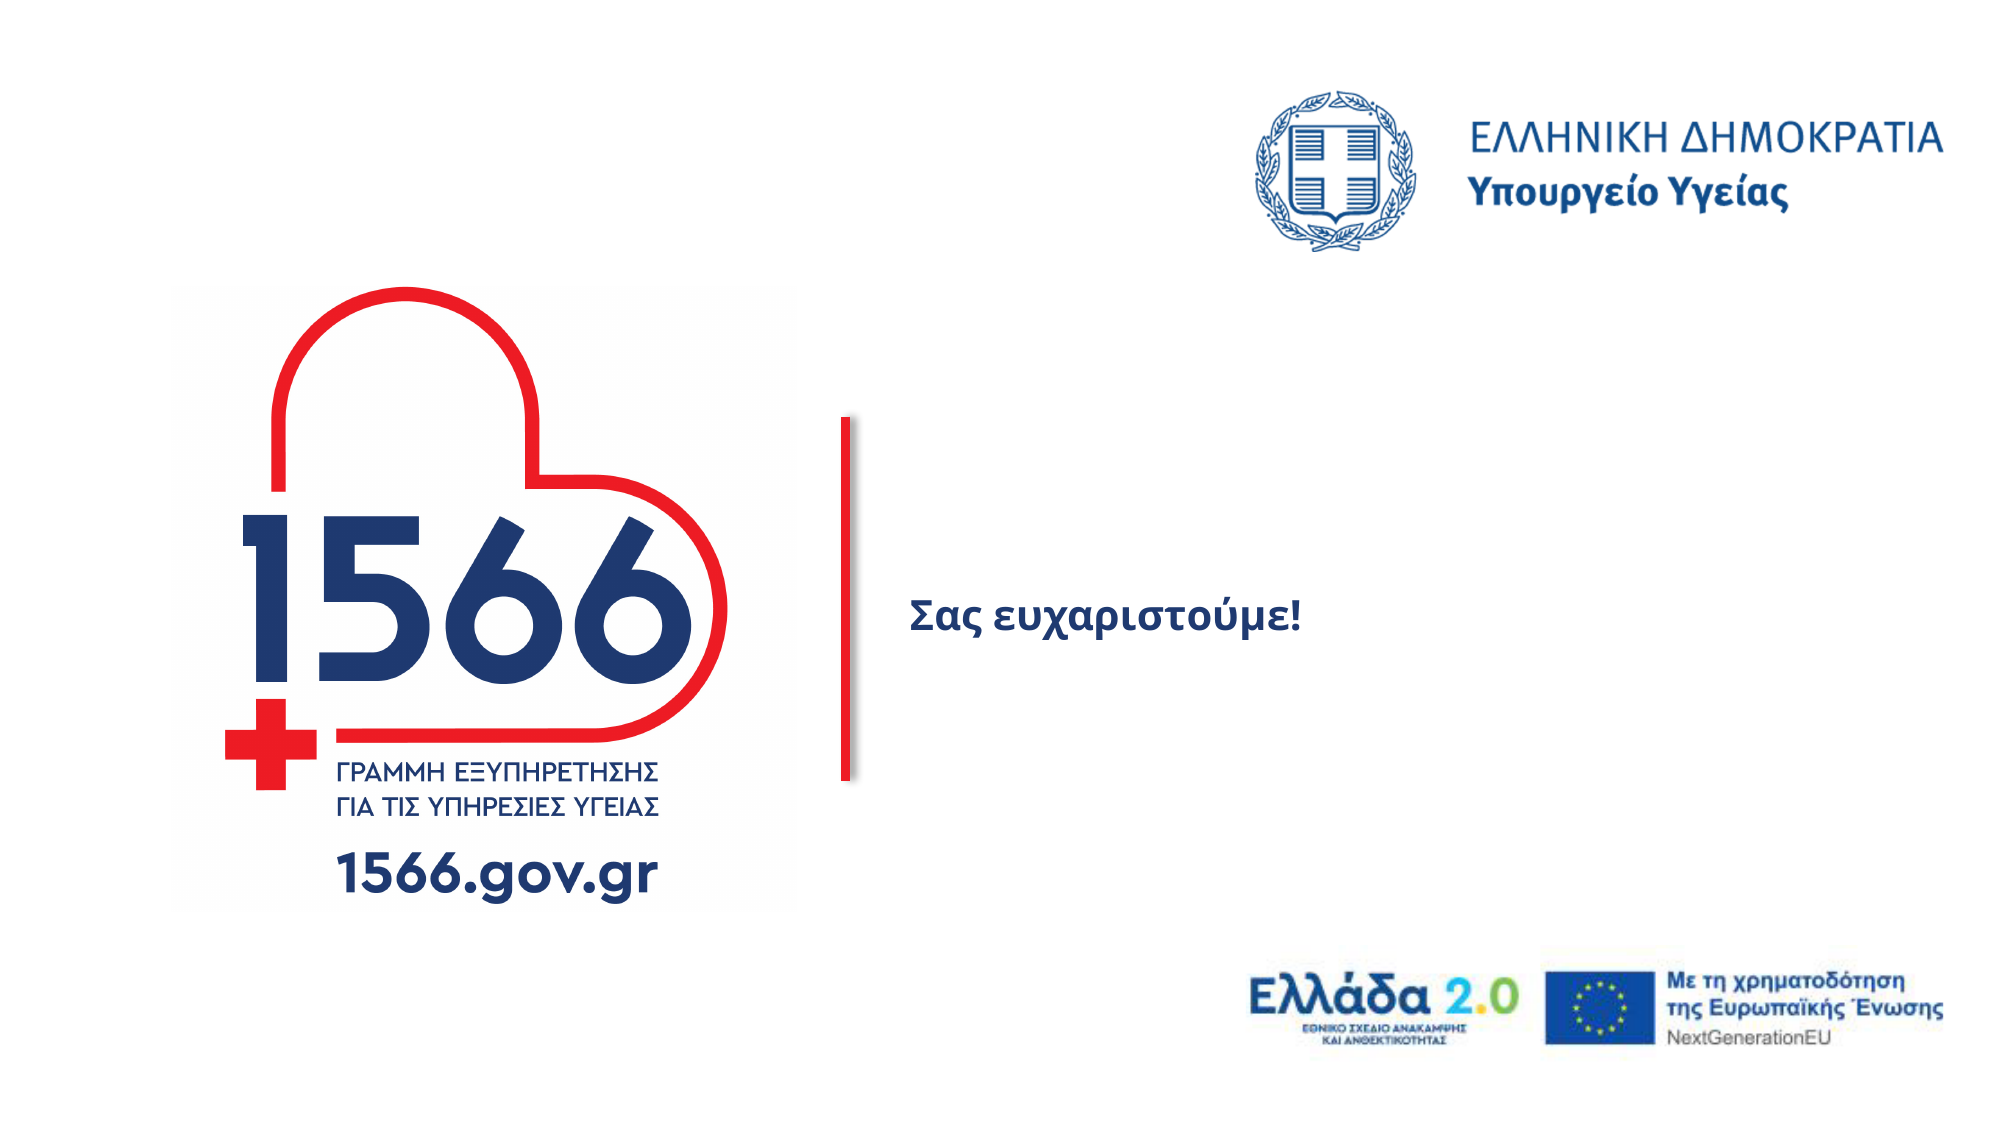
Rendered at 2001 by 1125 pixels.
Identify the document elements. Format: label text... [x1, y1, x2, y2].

picture [171, 285, 798, 912]
picture [1254, 89, 1944, 253]
text_box Σας ευχαριστούμε! [894, 556, 1381, 647]
picture [1245, 945, 1944, 1071]
